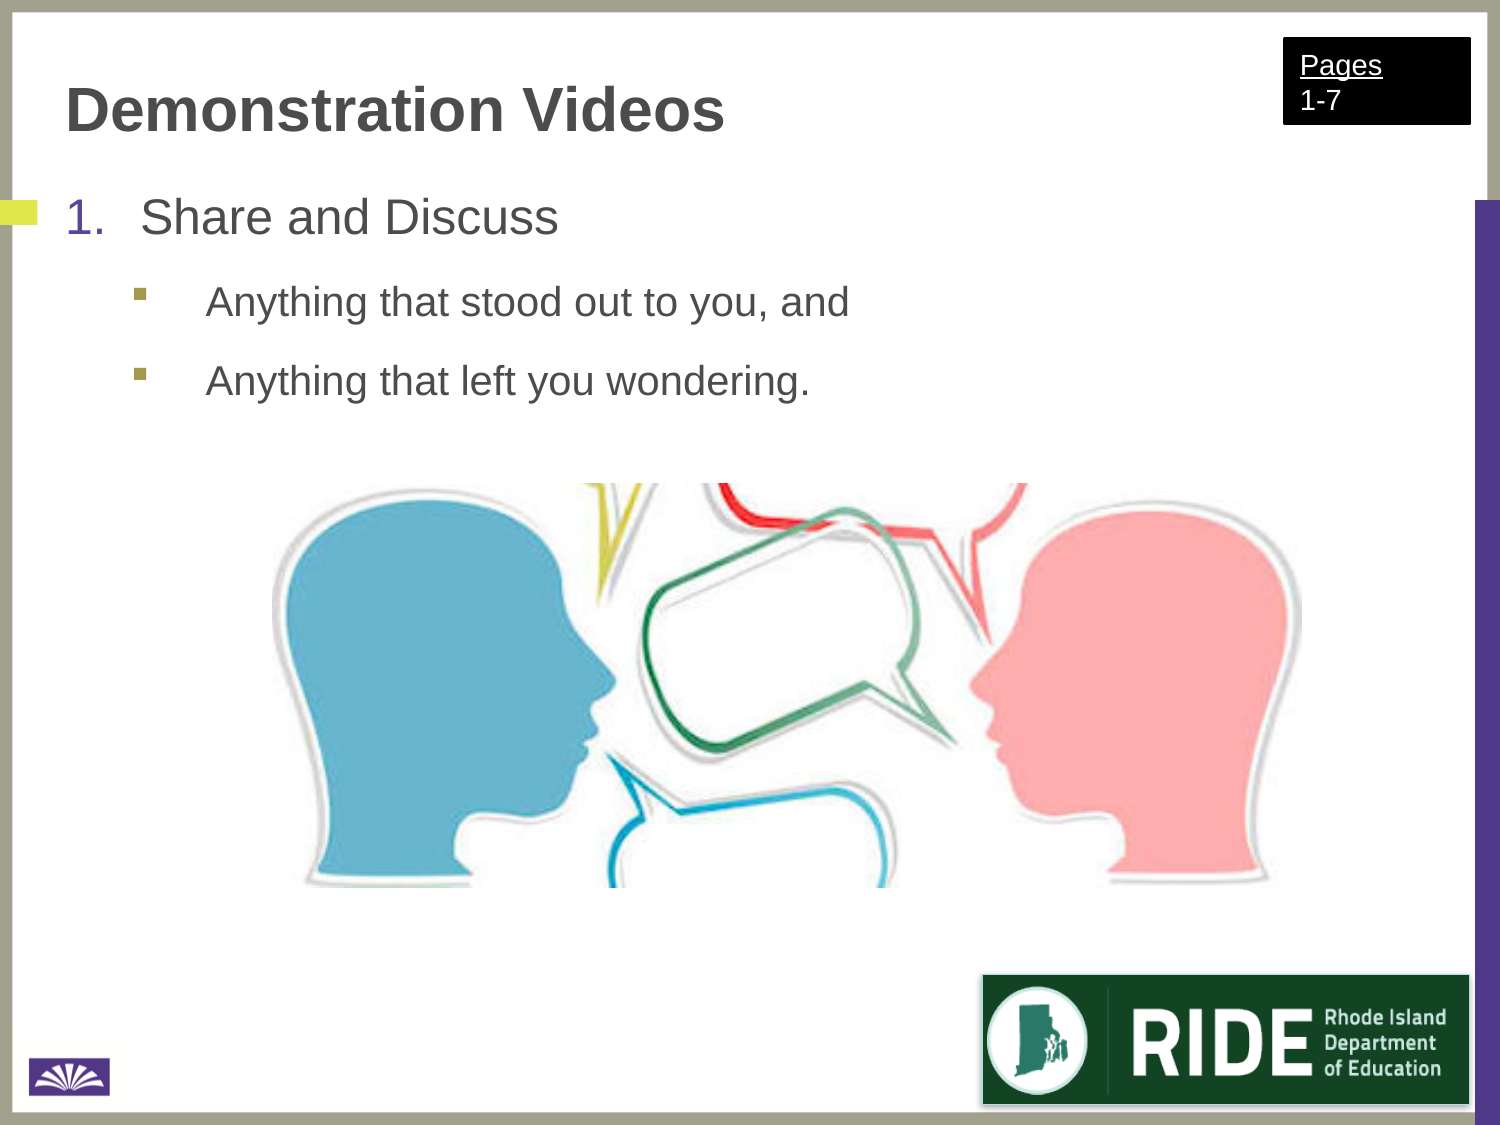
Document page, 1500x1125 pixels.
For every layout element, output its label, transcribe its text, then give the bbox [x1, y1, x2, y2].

text_box Pages 1-7 [1283, 37, 1471, 125]
title Demonstration Videos [50, 12, 1500, 200]
list Share and Discuss Anything that stood out to you, and Anything that left you wondering. [50, 170, 1395, 500]
picture [13, 1029, 125, 1112]
picture [272, 482, 1302, 888]
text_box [981, 974, 1470, 1105]
